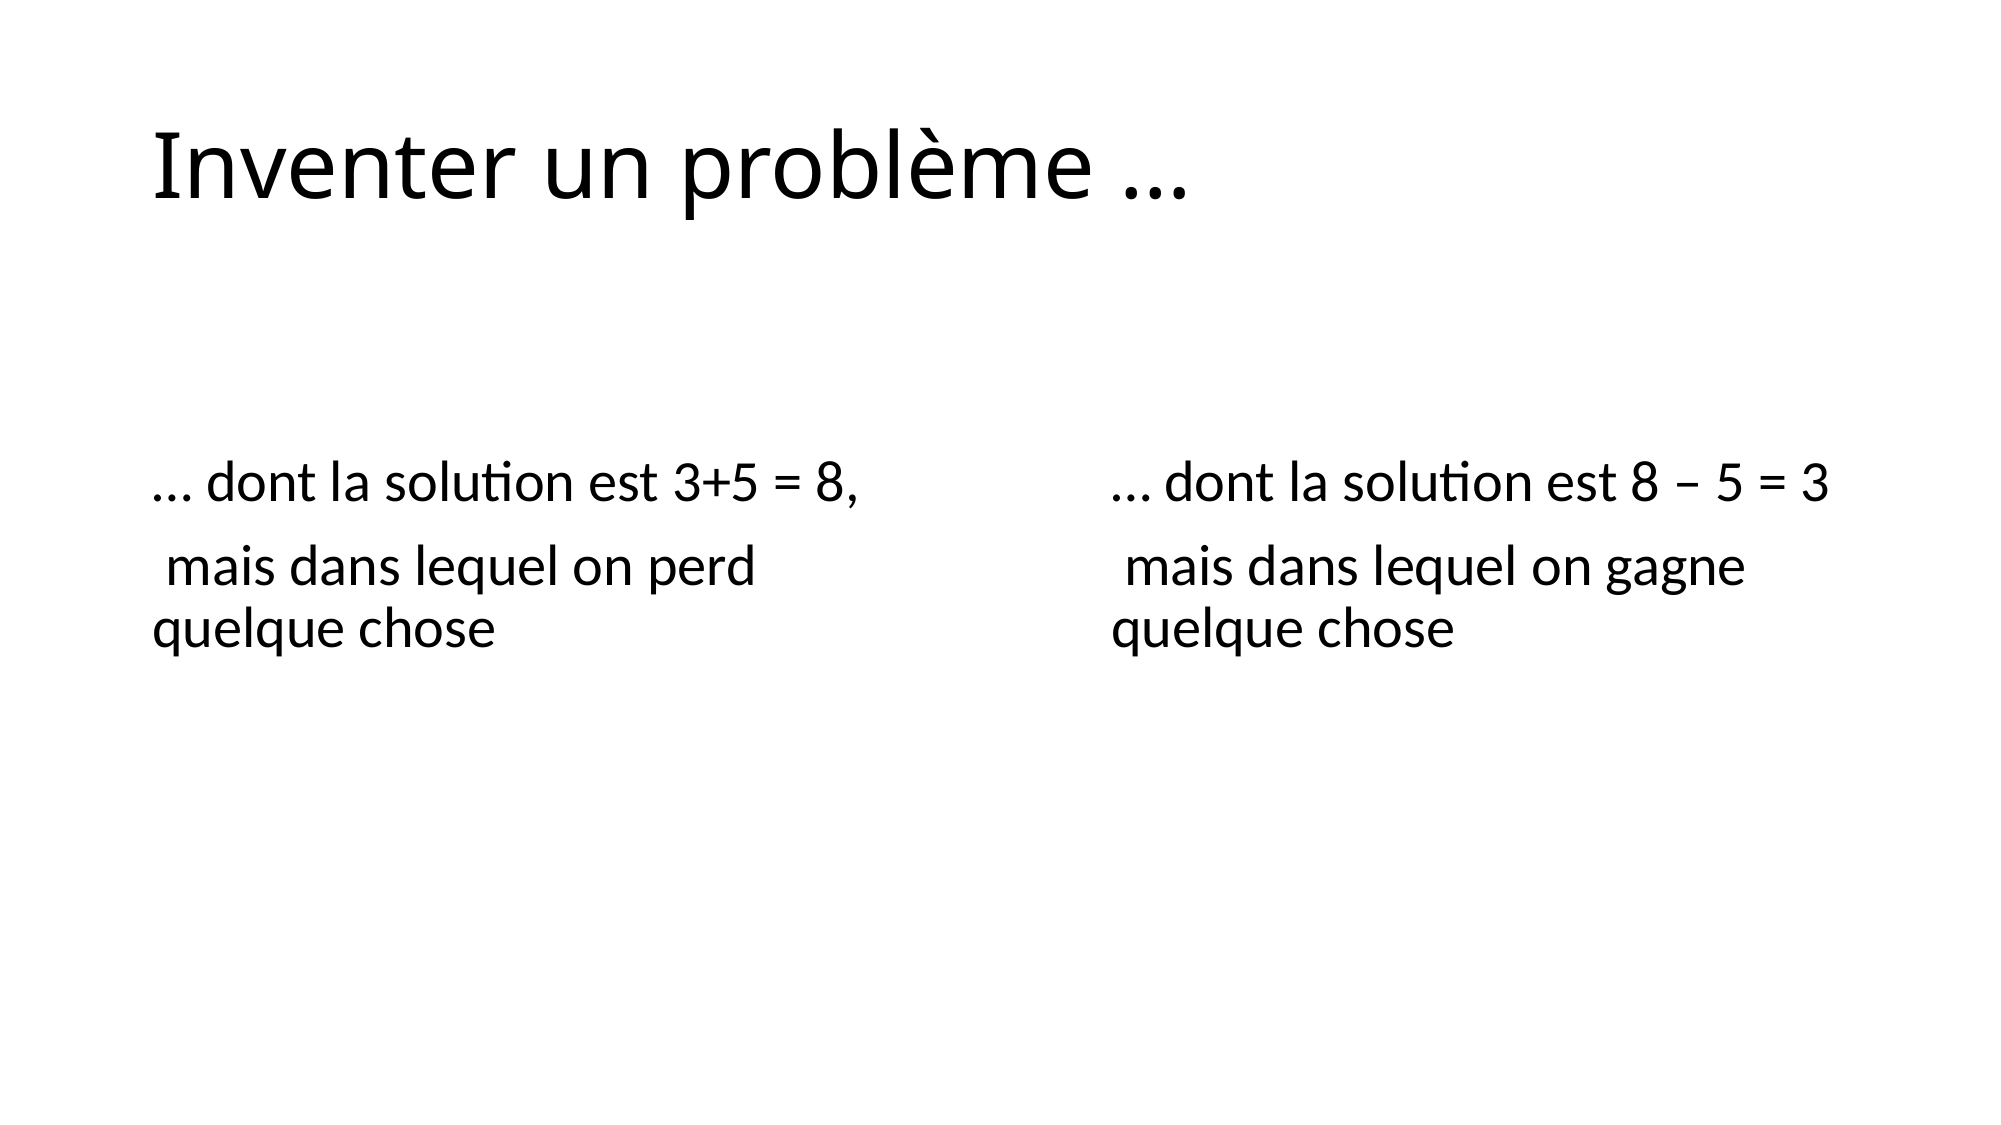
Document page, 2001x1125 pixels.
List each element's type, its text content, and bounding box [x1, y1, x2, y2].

list … dont la solution est 3+5 = 8, mais dans lequel on perd quelque chose [137, 443, 905, 707]
title Inventer un problème … [137, 59, 1863, 278]
list … dont la solution est 8 – 5 = 3 mais dans lequel on gagne quelque chose [1095, 443, 1863, 744]
